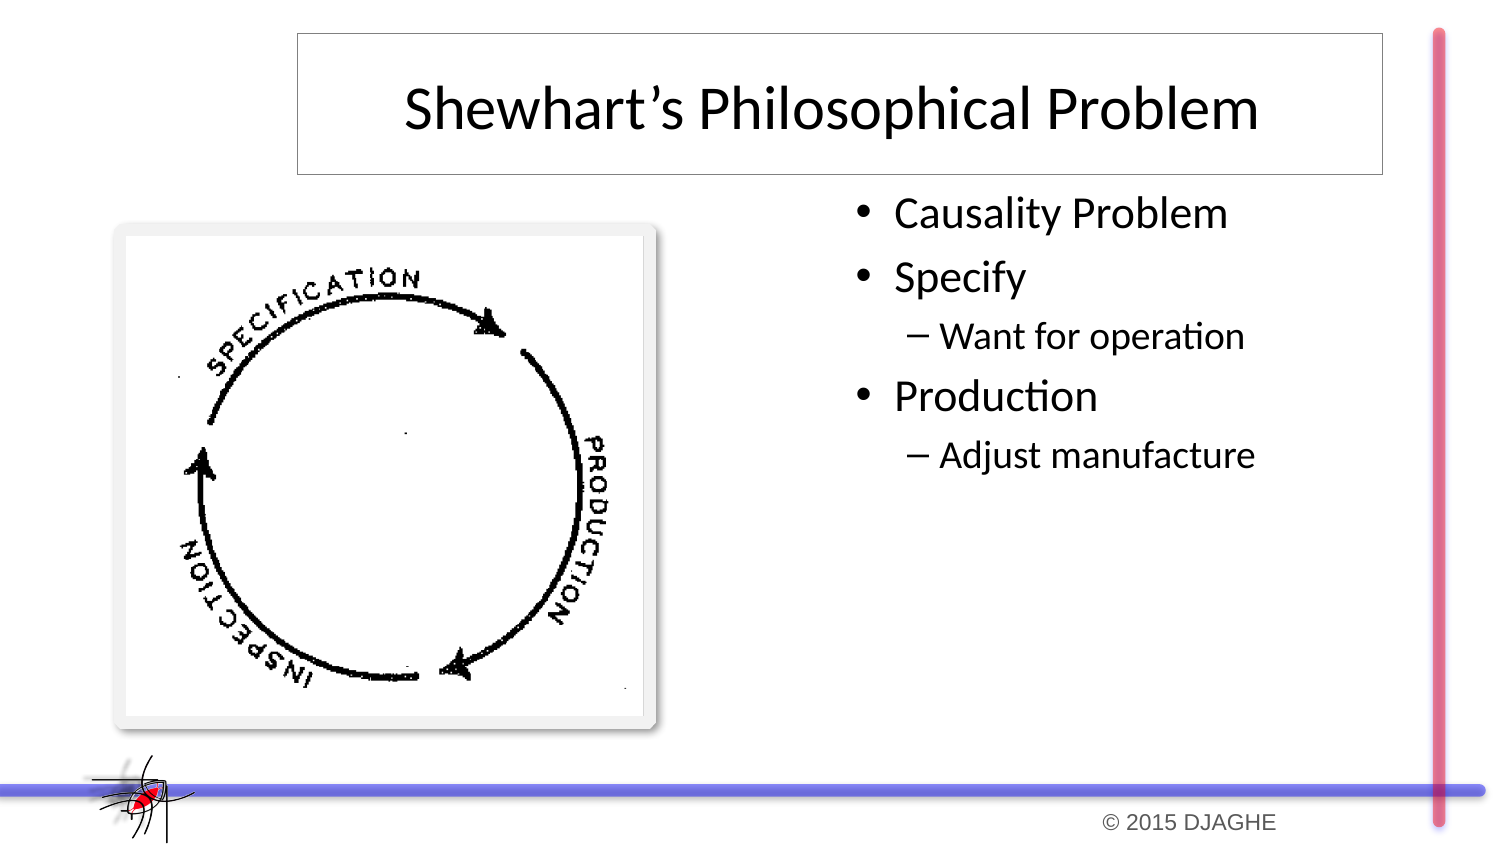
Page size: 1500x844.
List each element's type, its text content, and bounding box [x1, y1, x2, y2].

picture [78, 753, 198, 844]
picture [125, 236, 644, 717]
list Causality Problem Specify Want for operation Production Adjust manufacture [845, 177, 1355, 735]
title Shewhart’s Philosophical Problem [297, 33, 1383, 175]
